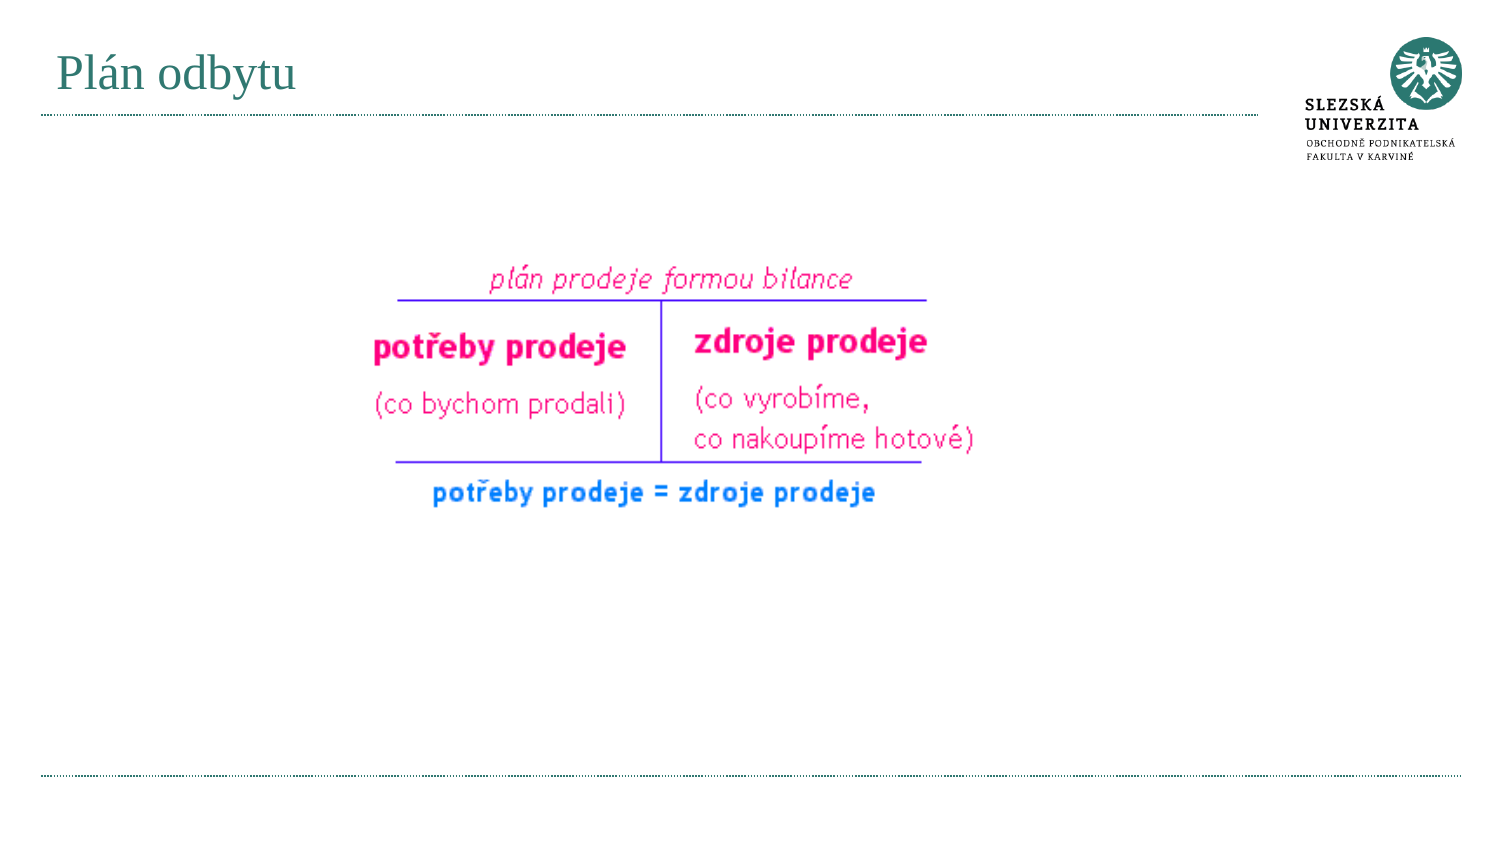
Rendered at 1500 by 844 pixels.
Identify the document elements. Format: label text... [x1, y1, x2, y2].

picture [194, 197, 1204, 589]
picture [1305, 37, 1462, 160]
title Plán odbytu [41, 32, 786, 116]
